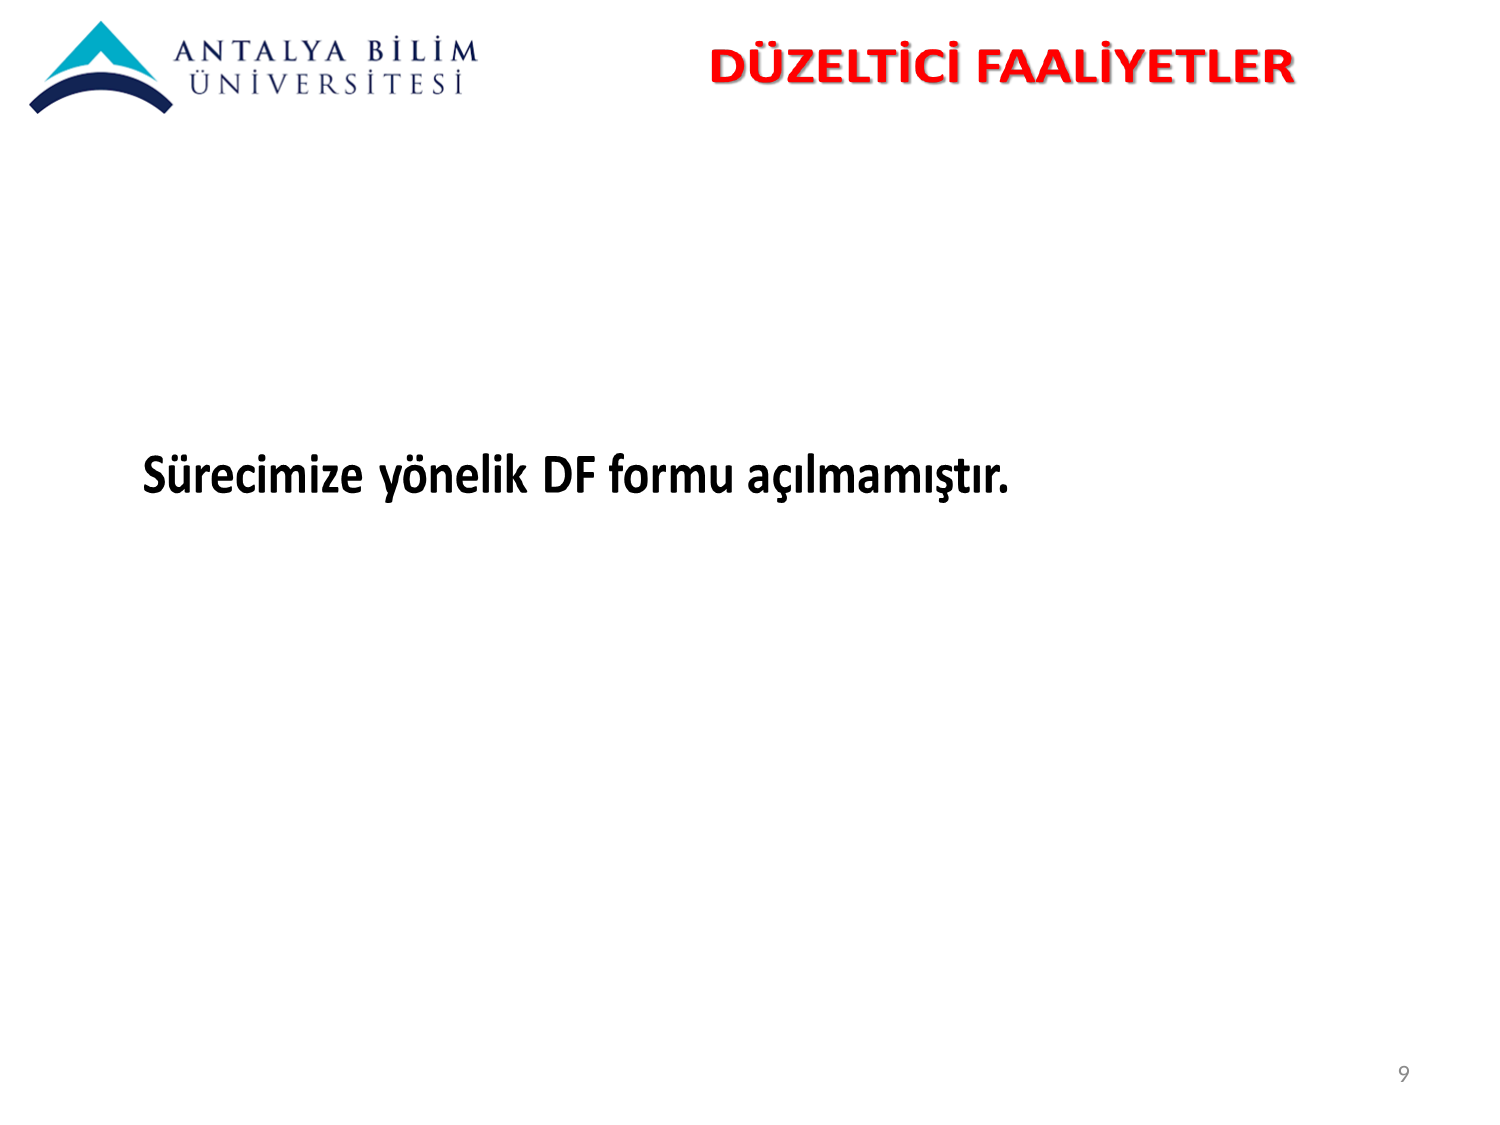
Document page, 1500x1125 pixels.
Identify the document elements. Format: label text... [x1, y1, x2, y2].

picture [111, 420, 1426, 545]
picture [29, 18, 479, 114]
slide_number 9 [1074, 1042, 1425, 1103]
picture [537, 16, 1465, 131]
